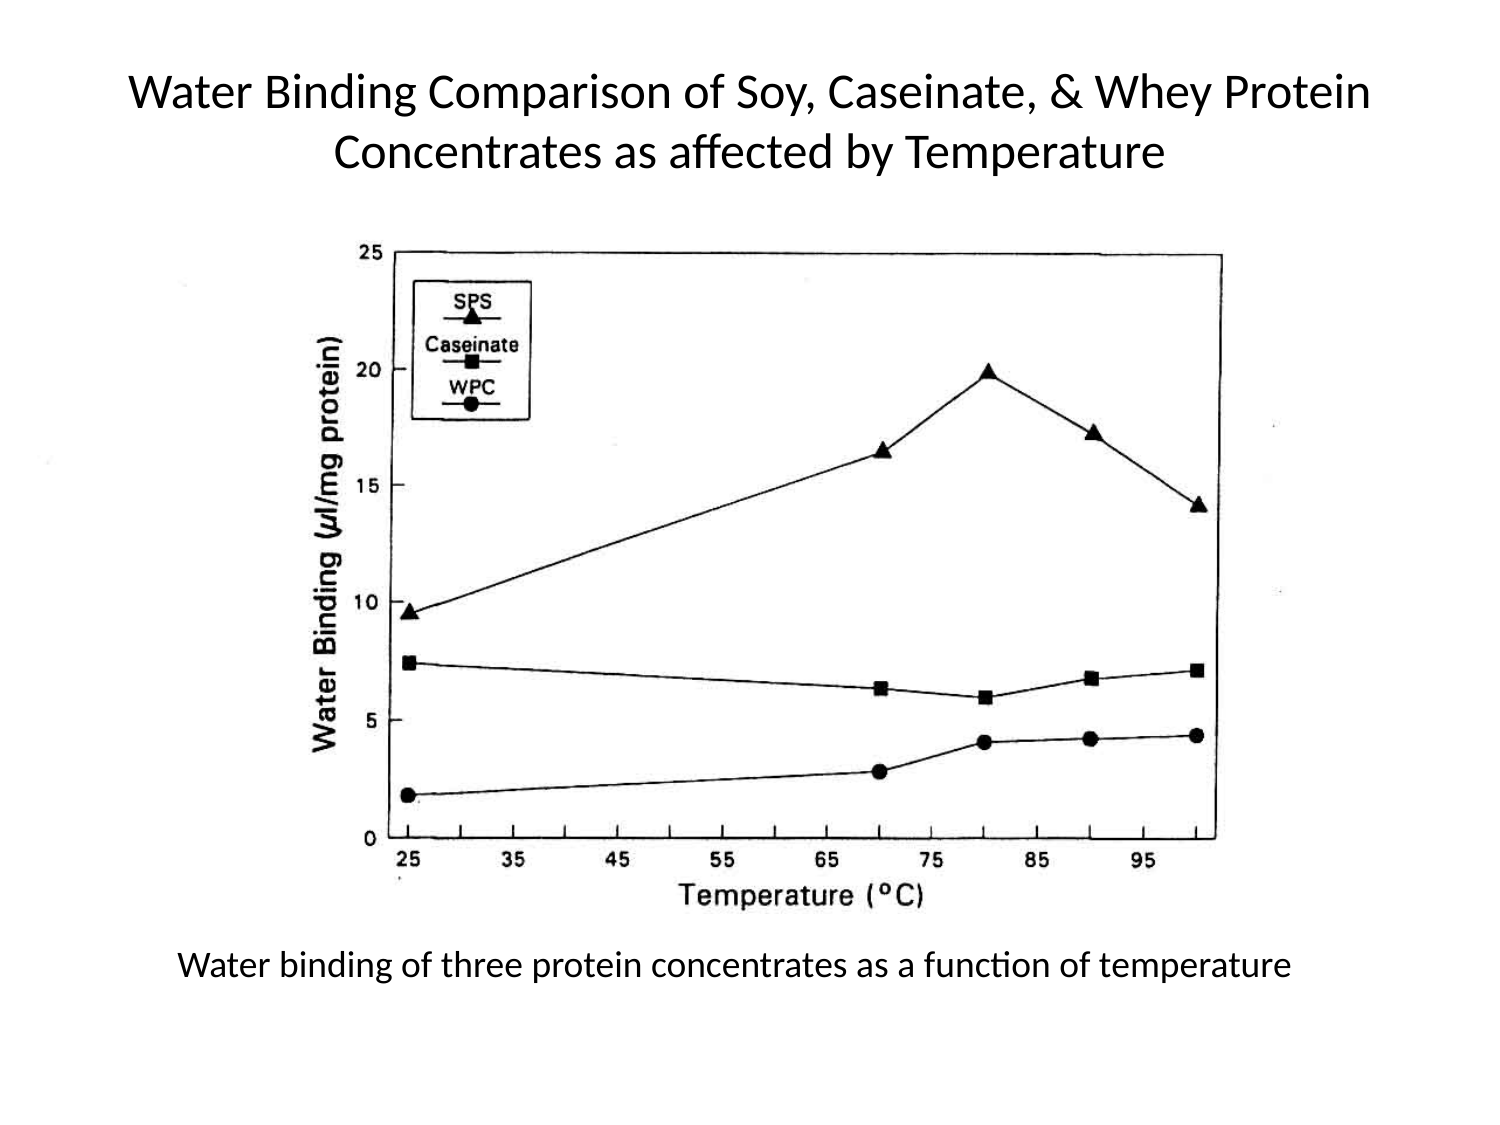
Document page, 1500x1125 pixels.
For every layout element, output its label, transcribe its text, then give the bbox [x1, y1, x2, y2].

text_box Water binding of three protein concentrates as a function of temperature [162, 958, 1450, 992]
title Water Binding Comparison of Soy, Caseinate, & Whey Protein Concentrates as affected by Temperature [112, 37, 1388, 200]
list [0, 212, 1500, 951]
